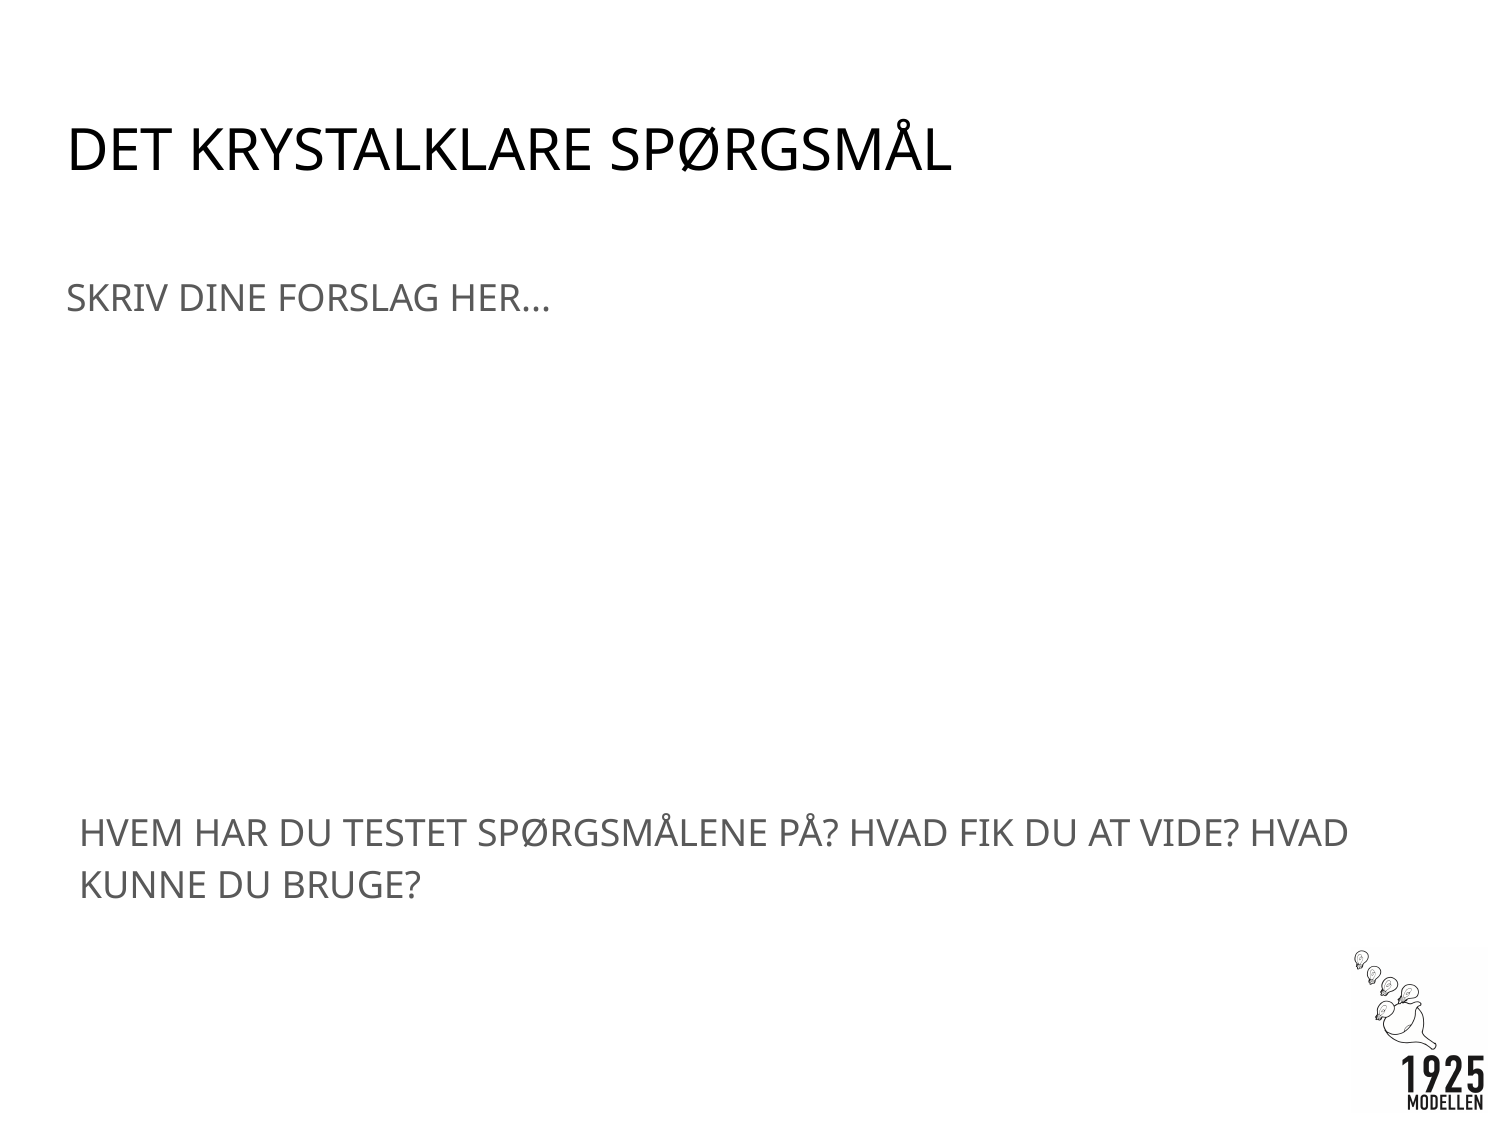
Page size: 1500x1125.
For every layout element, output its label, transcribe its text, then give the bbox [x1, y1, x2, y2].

list SKRIV DINE FORSLAG HER... [51, 252, 1449, 759]
picture [1351, 946, 1488, 1113]
title DET KRYSTALKLARE SPØRGSMÅL [51, 97, 1449, 223]
list HVEM HAR DU TESTET SPØRGSMÅLENE PÅ? HVAD FIK DU AT VIDE? HVAD KUNNE DU BRUGE? [63, 787, 1462, 1065]
